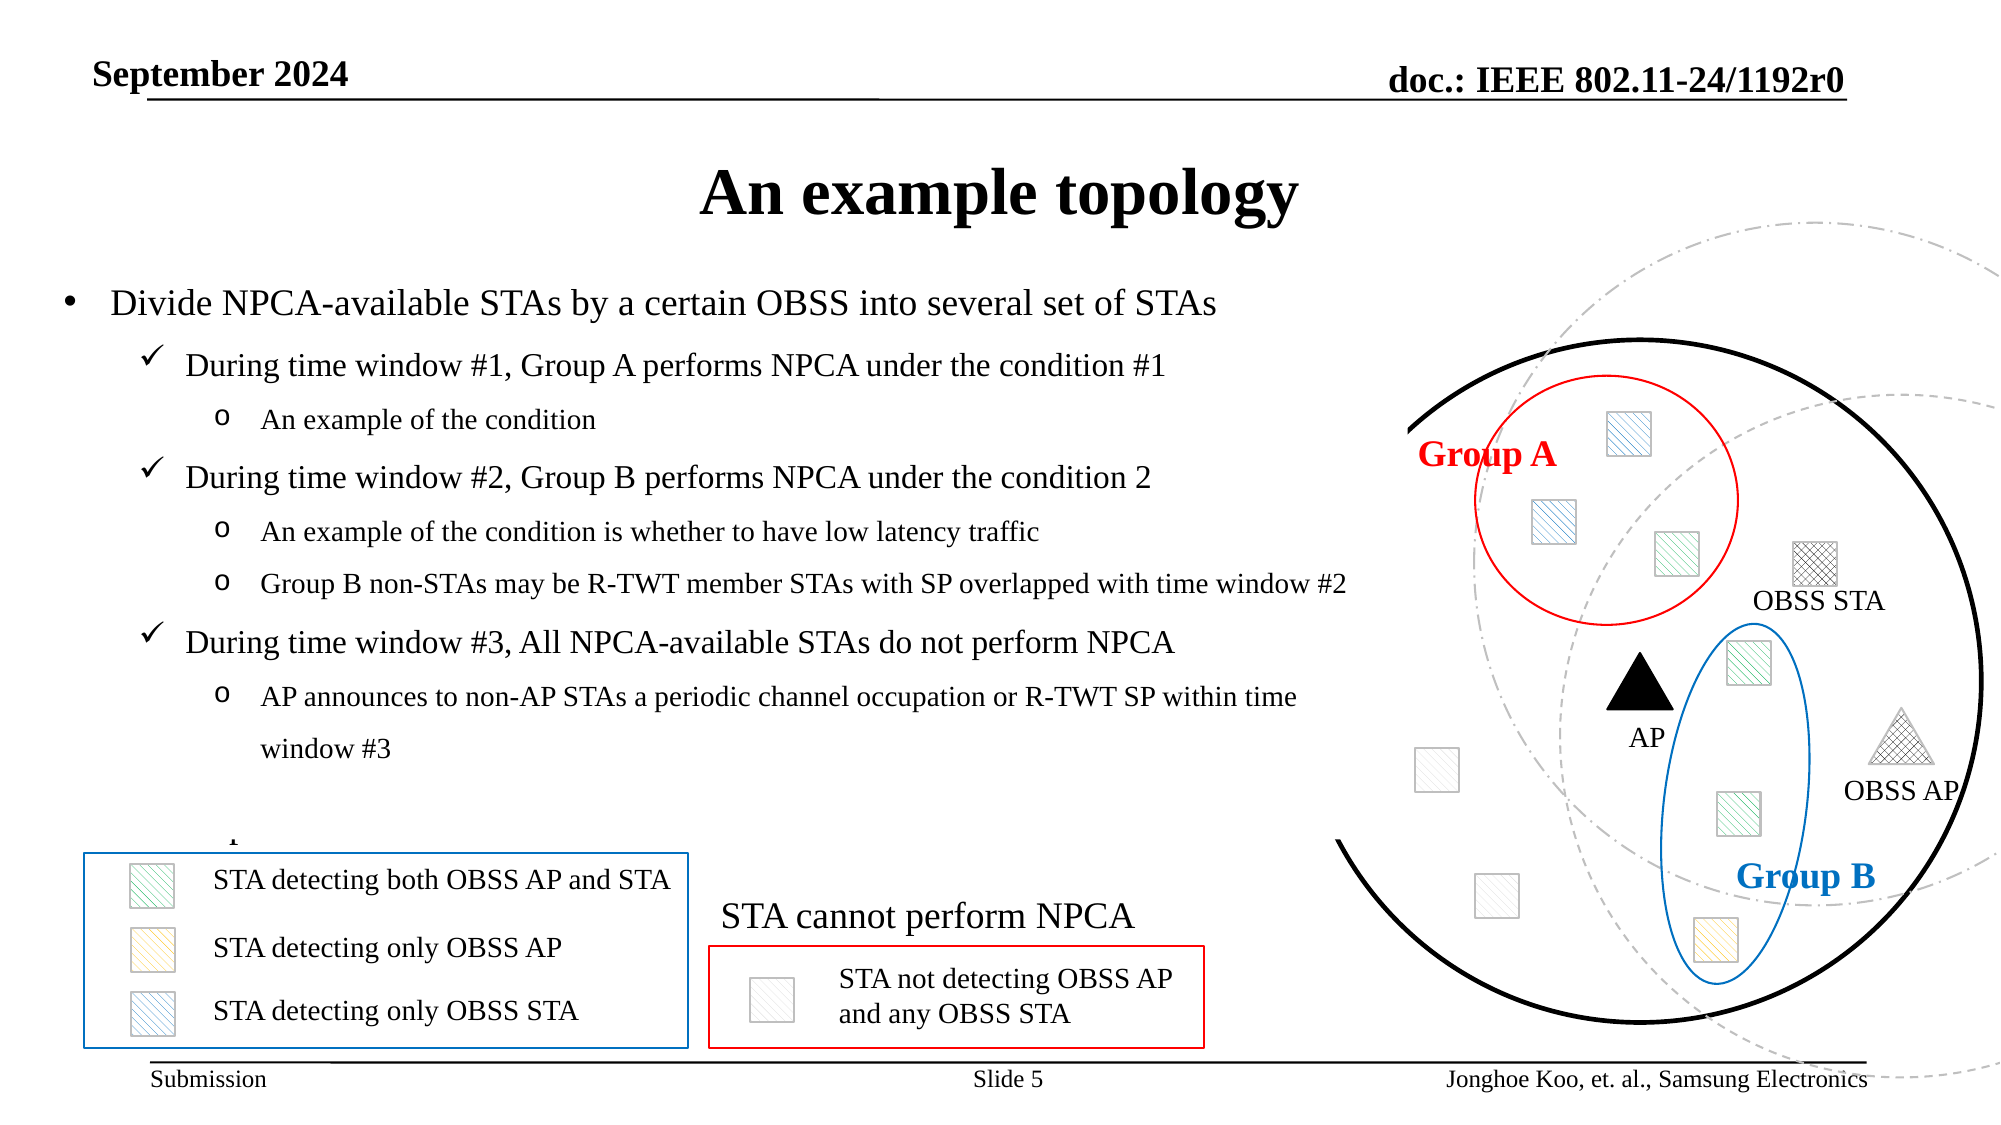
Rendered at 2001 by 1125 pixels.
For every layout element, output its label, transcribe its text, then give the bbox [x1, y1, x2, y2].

text_box Divide NPCA-available STAs by a certain OBSS into several set of STAs During time window #1, Group A performs NPCA under the condition #1 An example of the condition During time window #2, Group B performs NPCA under the condition 2 An example of the condition is whether to have low latency traffic Group B non-STAs may be R-TWT member STAs with SP overlapped with time window #2 During time window #3, All NPCA-available STAs do not perform NPCA AP announces to non-AP STAs a periodic channel occupation or R-TWT SP within time window #3 [48, 247, 1293, 840]
title An example topology [150, 112, 1850, 247]
slide_number Slide 5 [964, 1061, 1053, 1093]
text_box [77, 792, 750, 1049]
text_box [705, 883, 1383, 1049]
footer Jonghoe Koo, et. al., Samsung Electronics [1440, 1085, 1869, 1093]
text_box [1298, 222, 2000, 1078]
